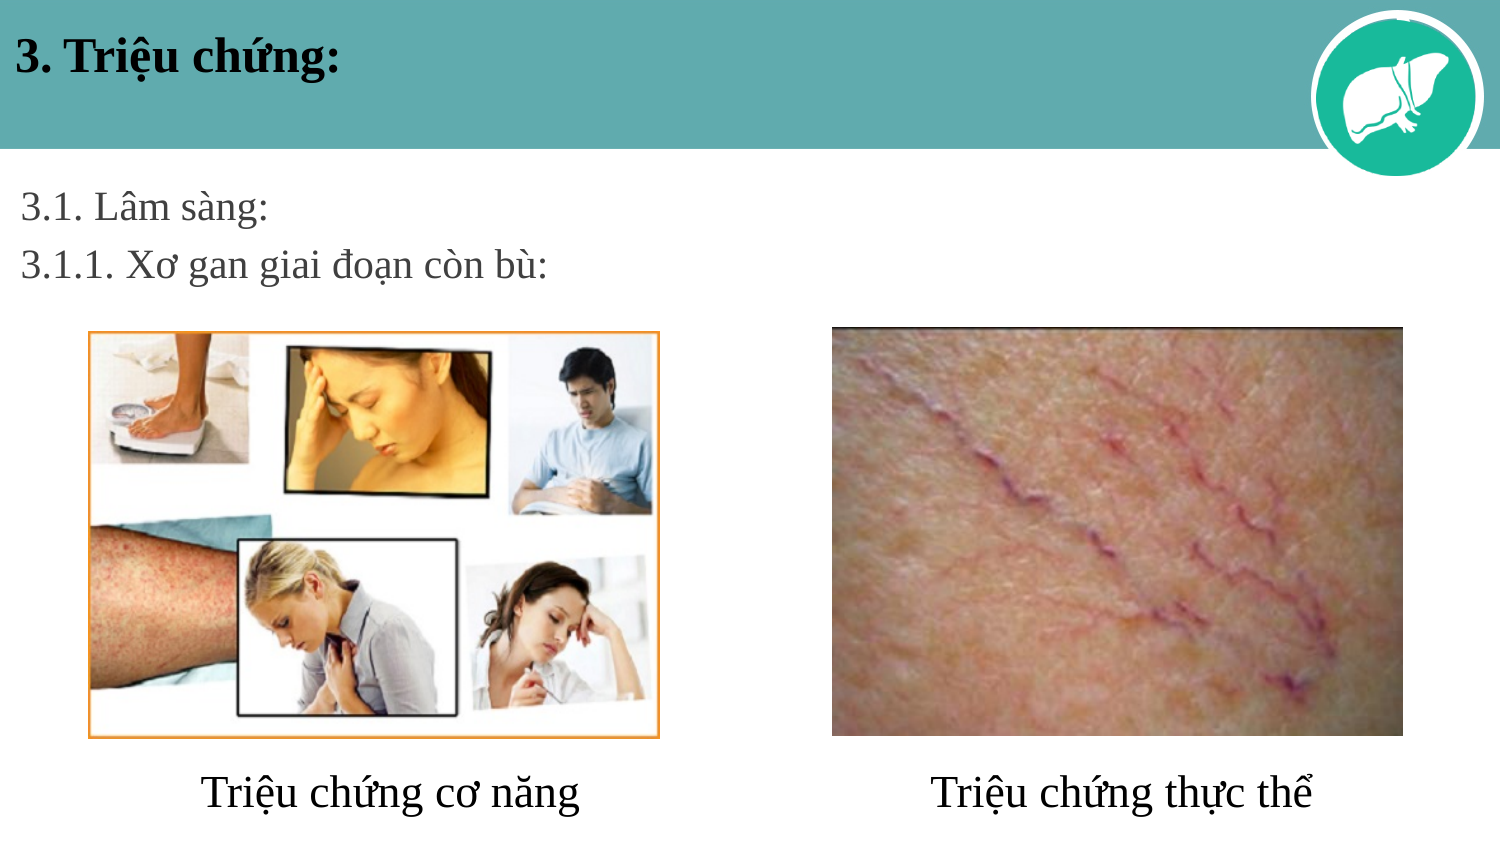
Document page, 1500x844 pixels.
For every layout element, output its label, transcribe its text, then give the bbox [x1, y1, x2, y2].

title 3. Triệu chứng: [0, 0, 1350, 105]
list 3.1. Lâm sàng: 3.1.1. Xơ gan giai đoạn còn bù: [5, 150, 1500, 316]
picture [0, 0, 1500, 844]
text_box Triệu chứng cơ năng [157, 762, 624, 816]
text_box Triệu chứng thực thể [838, 750, 1405, 829]
